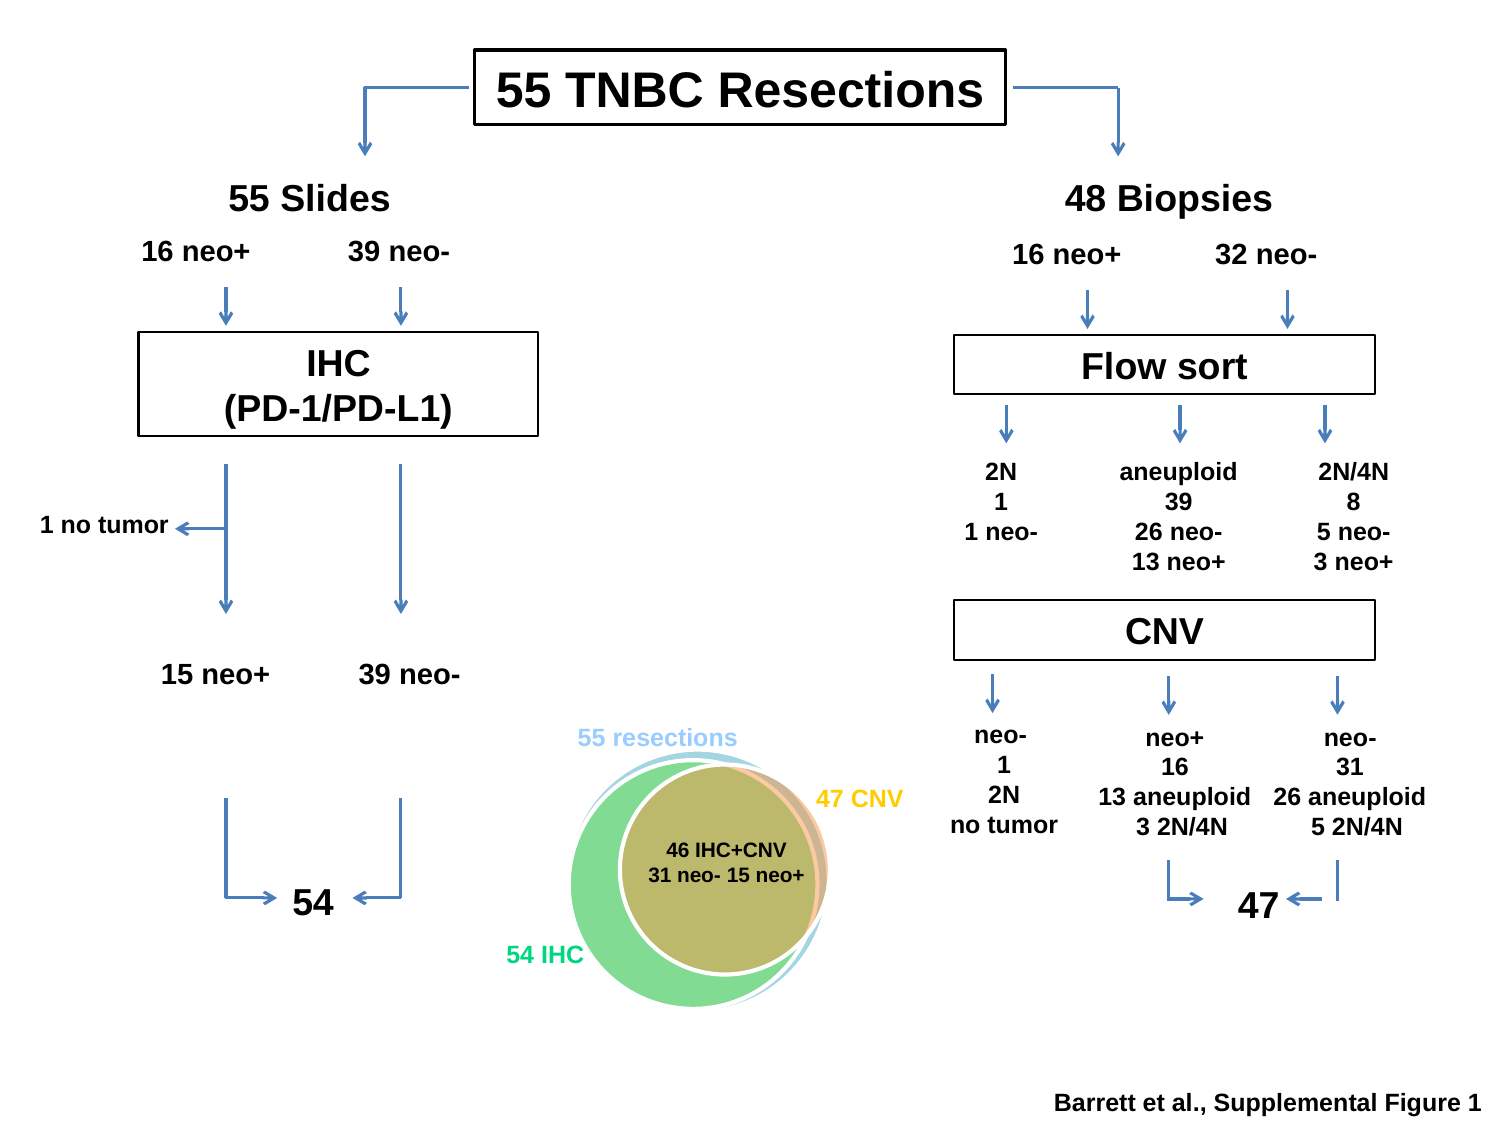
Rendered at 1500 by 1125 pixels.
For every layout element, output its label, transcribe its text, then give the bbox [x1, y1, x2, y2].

text_box aneuploid 39 26 neo- 13 neo+ [1078, 447, 1253, 583]
text_box Barrett et al., Supplemental Figure 1 [1039, 1079, 1498, 1125]
text_box 55 TNBC Resections [474, 49, 1006, 125]
text_box 32 neo- [1200, 227, 1376, 278]
text_box 48 Biopsies [1049, 167, 1307, 227]
text_box 55 Slides [213, 167, 434, 227]
text_box 55 resections [562, 713, 754, 750]
text_box 54 [277, 871, 355, 931]
text_box 2N/4N 8 5 neo- 3 neo+ [1253, 447, 1454, 583]
text_box IHC (PD-1/PD-L1) [138, 331, 539, 437]
text_box Flow sort [954, 334, 1375, 395]
text_box CNV [953, 599, 1376, 660]
text_box 39 neo- [333, 224, 514, 275]
text_box 2N 1 1 neo- [919, 448, 1083, 553]
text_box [437, 751, 994, 1125]
text_box 16 neo+ [997, 227, 1178, 278]
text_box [1074, 713, 1451, 851]
text_box 1 no tumor [24, 501, 200, 546]
text_box 16 neo+ [126, 224, 307, 275]
text_box neo- 1 2N no tumor [919, 711, 1089, 847]
text_box 39 neo- [343, 647, 524, 698]
text_box 15 neo+ [146, 647, 327, 698]
text_box 47 [1221, 874, 1297, 934]
